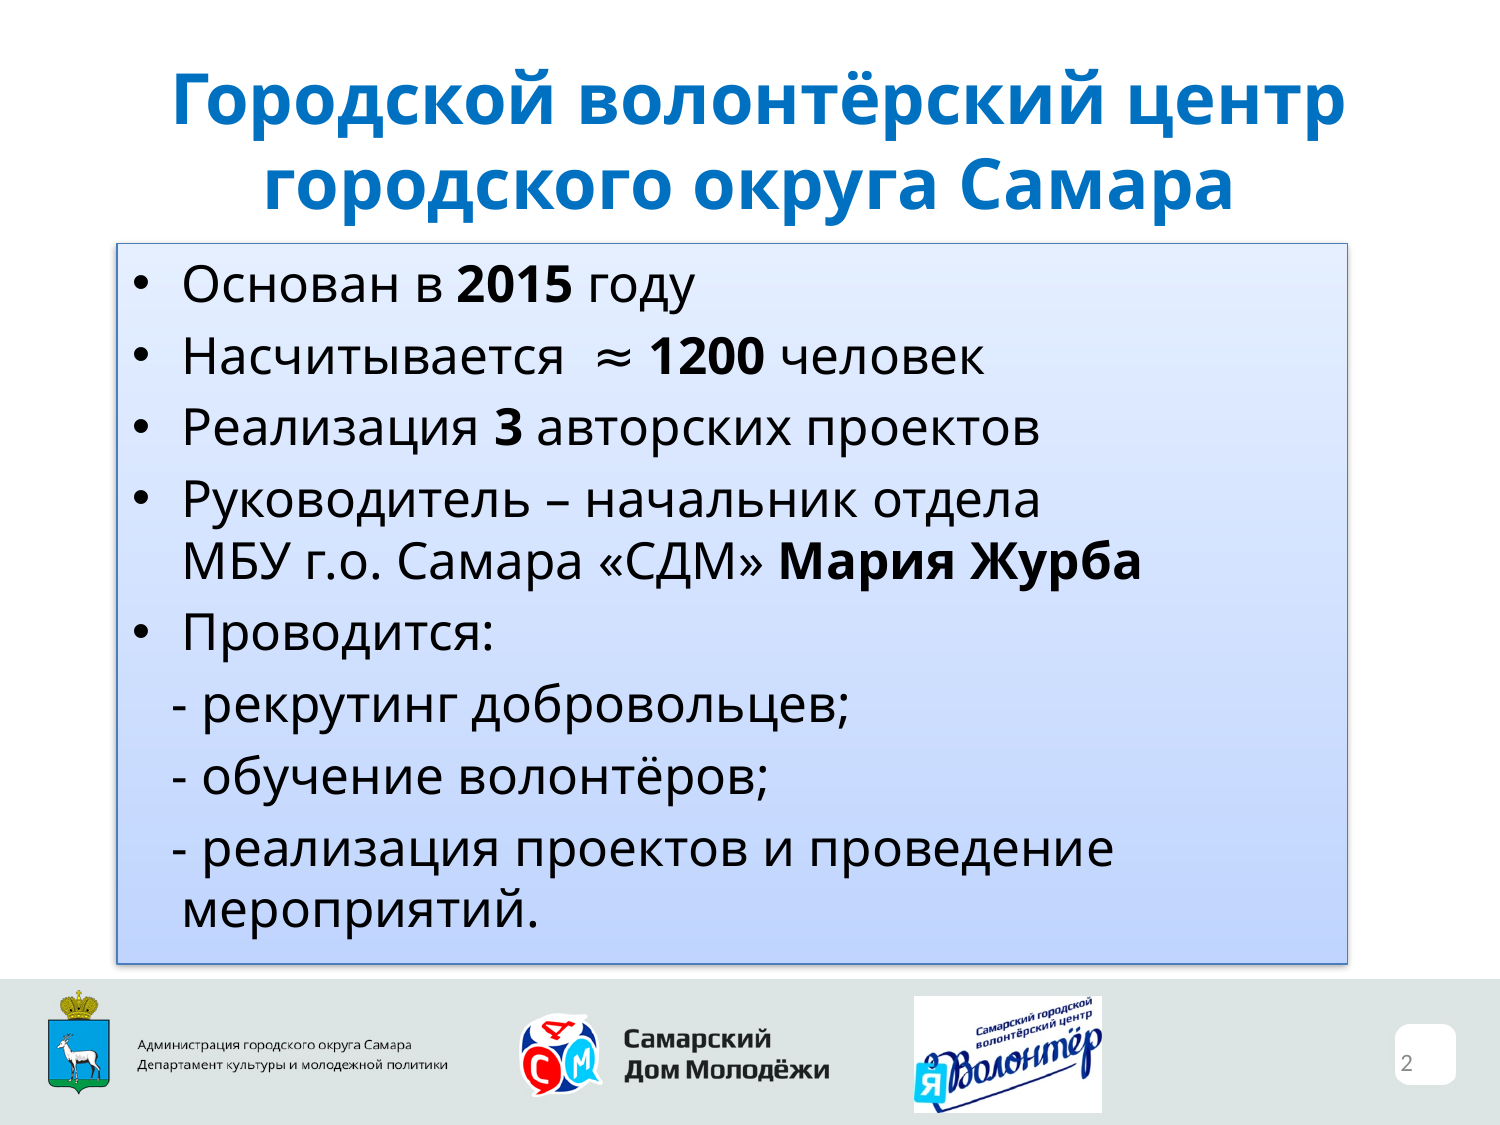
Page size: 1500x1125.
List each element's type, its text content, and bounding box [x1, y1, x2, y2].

list Основан в 2015 году Насчитывается ≈ 1200 человек Реализация 3 авторских проектов Руководитель – начальник отдела МБУ г.о. Самара «СДМ» Мария Журба Проводится: - рекрутинг добровольцев; - обучение волонтёров; - реализация проектов и проведение мероприятий. [116, 243, 1348, 965]
title Городской волонтёрский центр городского округа Самара [75, 45, 1425, 233]
slide_number 2 [1105, 1031, 1429, 1092]
picture [0, 0, 1500, 1125]
